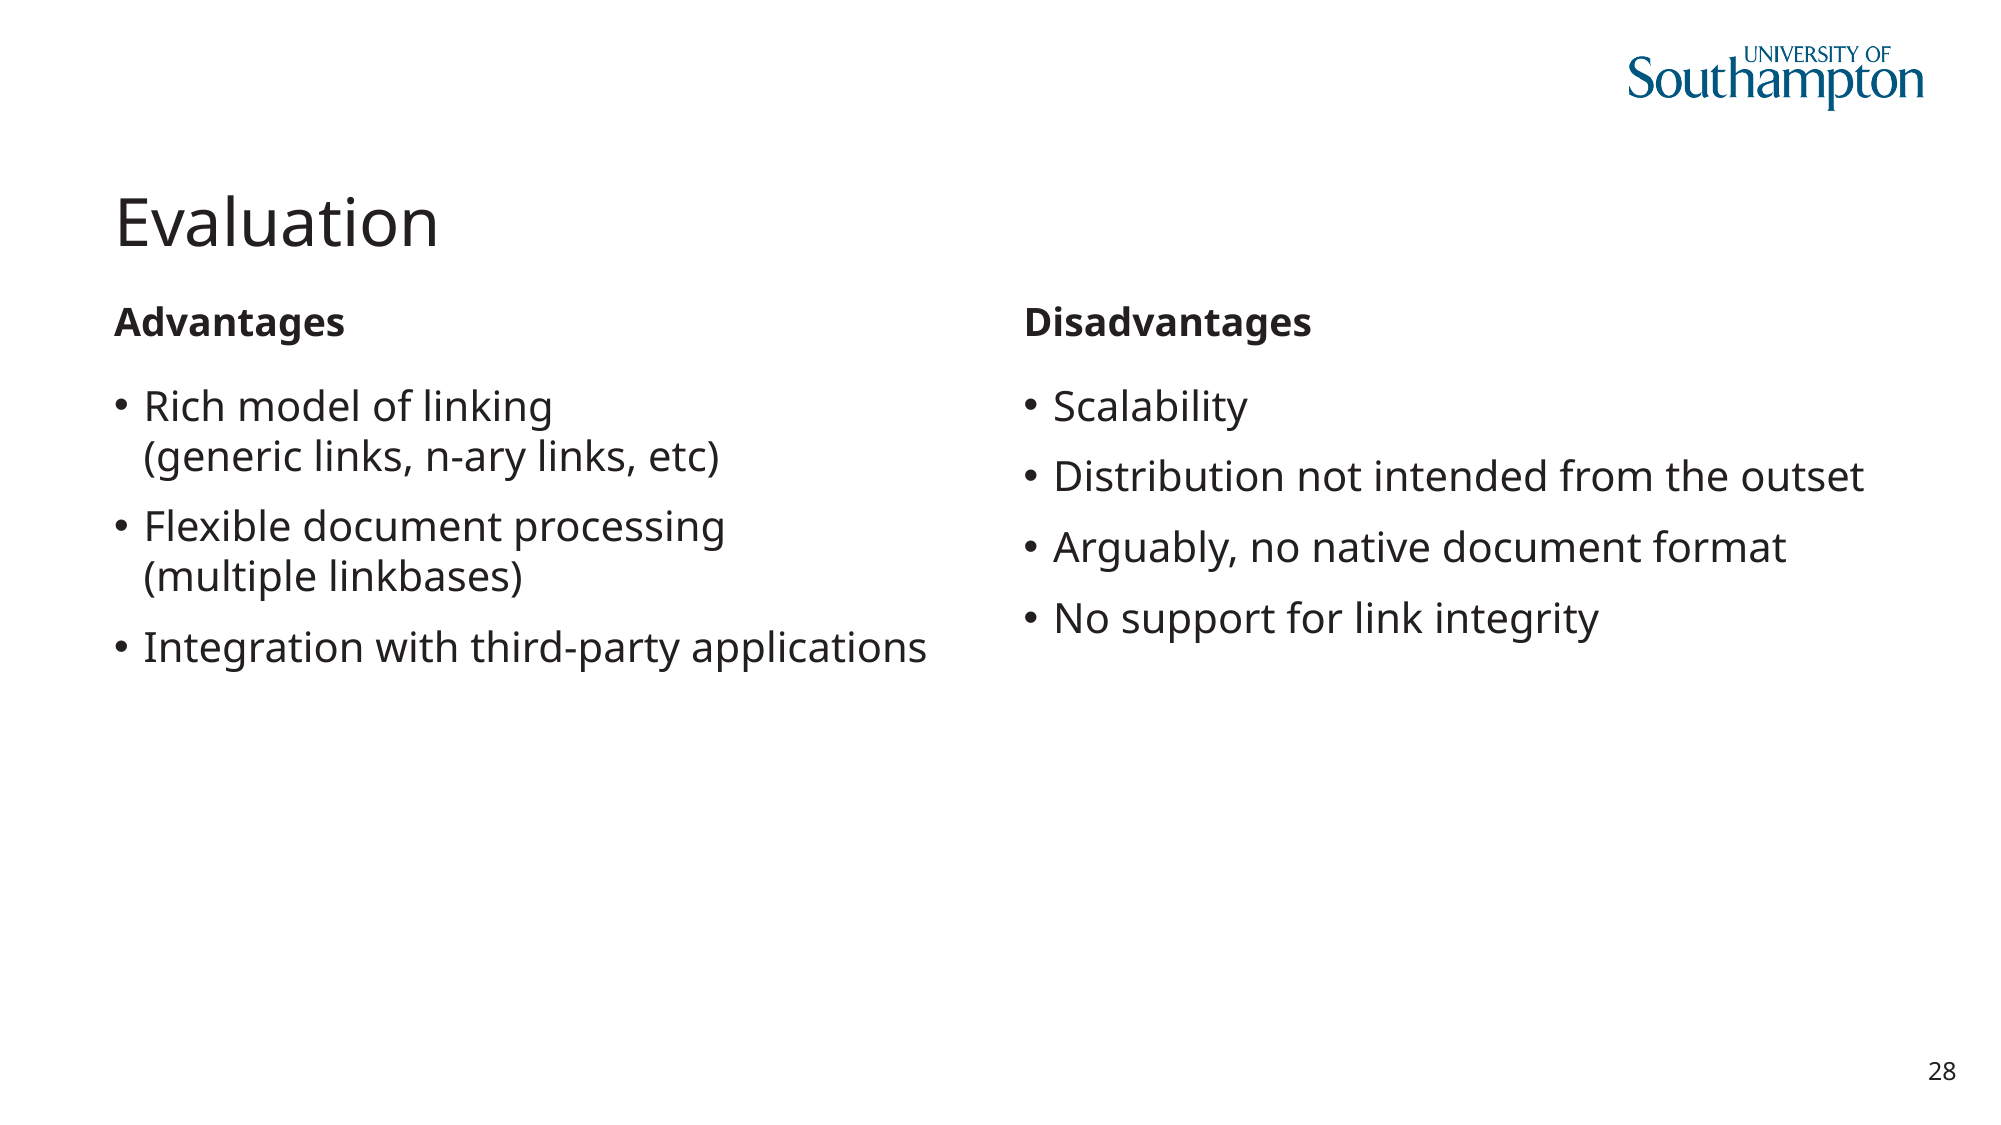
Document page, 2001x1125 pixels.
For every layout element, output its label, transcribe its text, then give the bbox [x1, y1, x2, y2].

list Scalability Distribution not intended from the outset Arguably, no native document format No support for link integrity [1011, 373, 1898, 1024]
title Evaluation [102, 113, 1898, 268]
picture [1629, 71, 1648, 95]
picture [1869, 48, 1877, 60]
list Disadvantages [1011, 290, 1898, 350]
list Advantages [102, 290, 989, 350]
picture [1629, 46, 1924, 111]
list Rich model of linking (generic links, n-ary links, etc) Flexible document processing (multiple linkbases) Integration with third-party applications [102, 373, 989, 1024]
